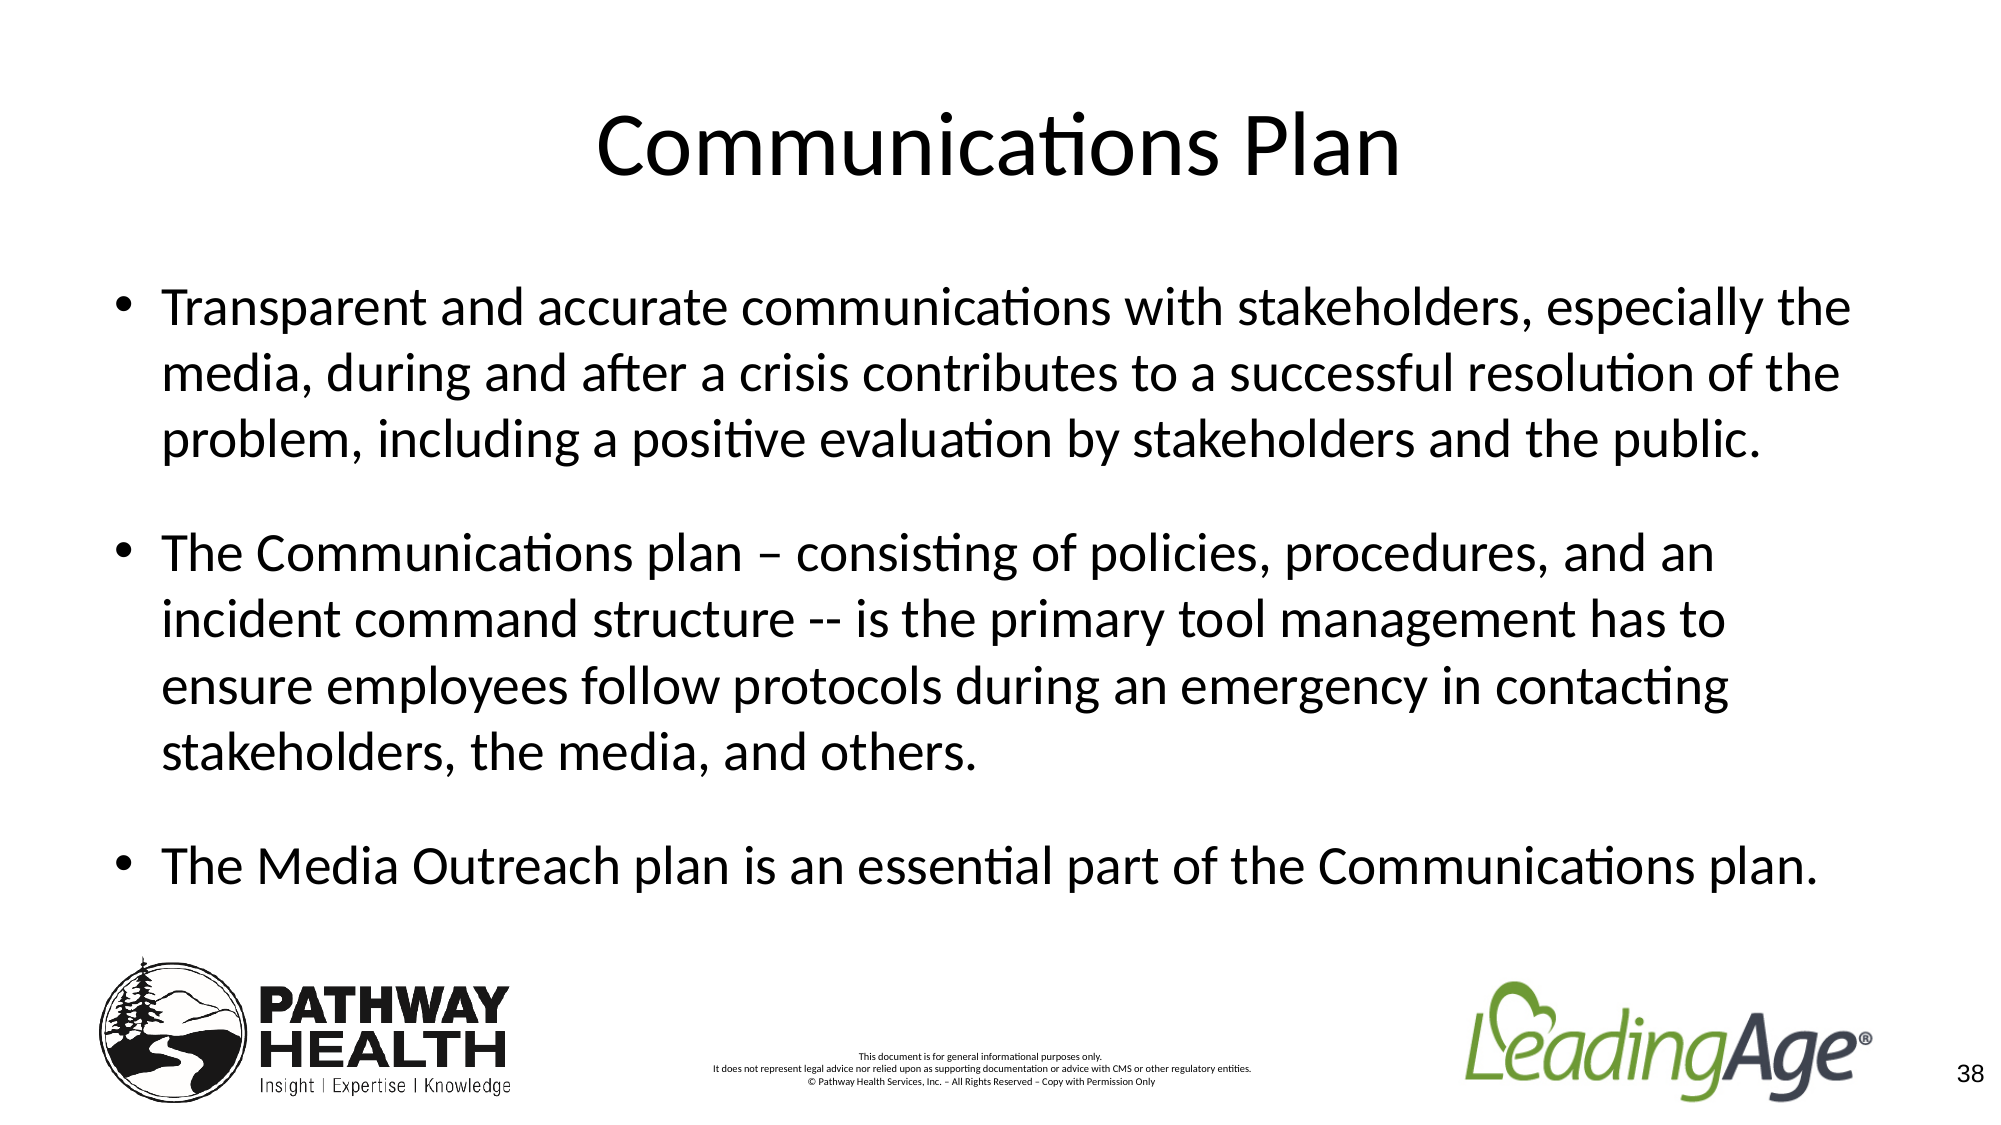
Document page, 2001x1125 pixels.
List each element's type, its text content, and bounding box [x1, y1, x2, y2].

title Communications Plan [99, 45, 1900, 233]
list Transparent and accurate communications with stakeholders, especially the media, during and after a crisis contributes to a successful resolution of the problem, including a positive evaluation by stakeholders and the public. The Communications plan – consisting of policies, procedures, and an incident command structure -- is the primary tool management has to ensure employees follow protocols during an emergency in contacting stakeholders, the media, and others. The Media Outreach plan is an essential part of the Communications plan. [99, 262, 1900, 1005]
picture [99, 1005, 510, 1103]
slide_number 38 [1533, 1042, 2000, 1103]
picture [1450, 1005, 1883, 1116]
